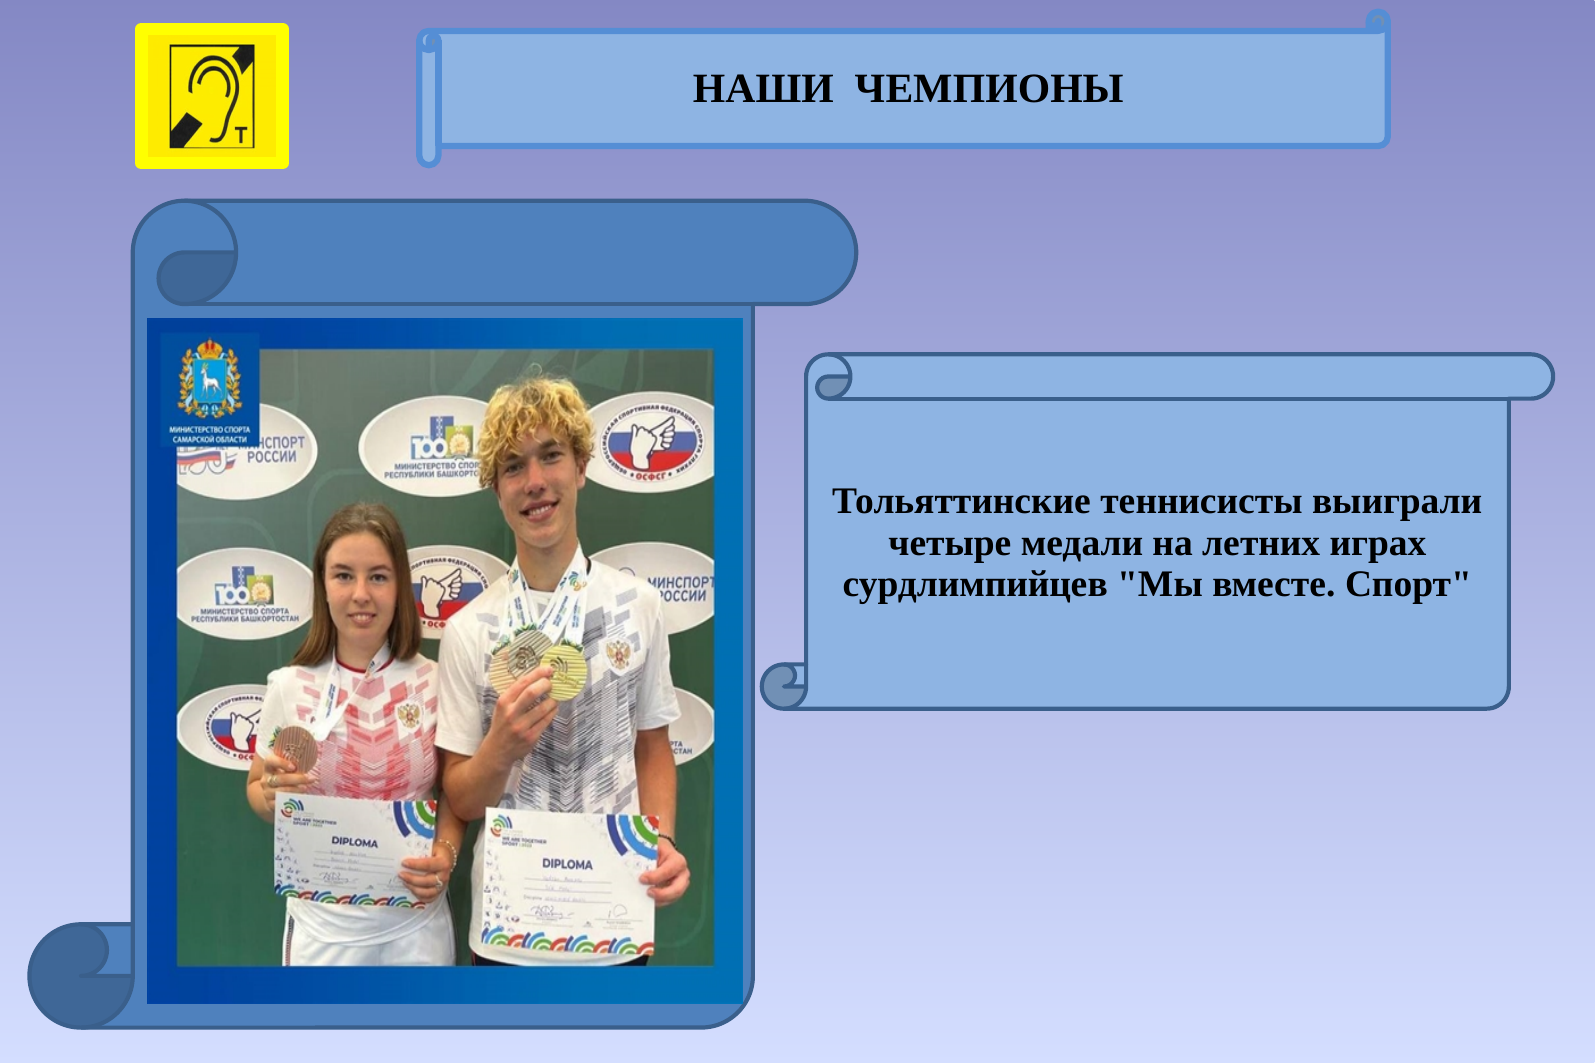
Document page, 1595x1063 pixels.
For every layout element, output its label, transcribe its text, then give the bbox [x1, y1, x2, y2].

picture [147, 318, 743, 1005]
text_box НАШИ ЧЕМПИОНЫ [417, 9, 1390, 168]
text_box [27, 198, 859, 1030]
picture [147, 35, 277, 158]
text_box Тольяттинские теннисисты выиграли четыре медали на летних играх сурдлимпийцев "Мы вместе. Спорт" [759, 352, 1556, 711]
